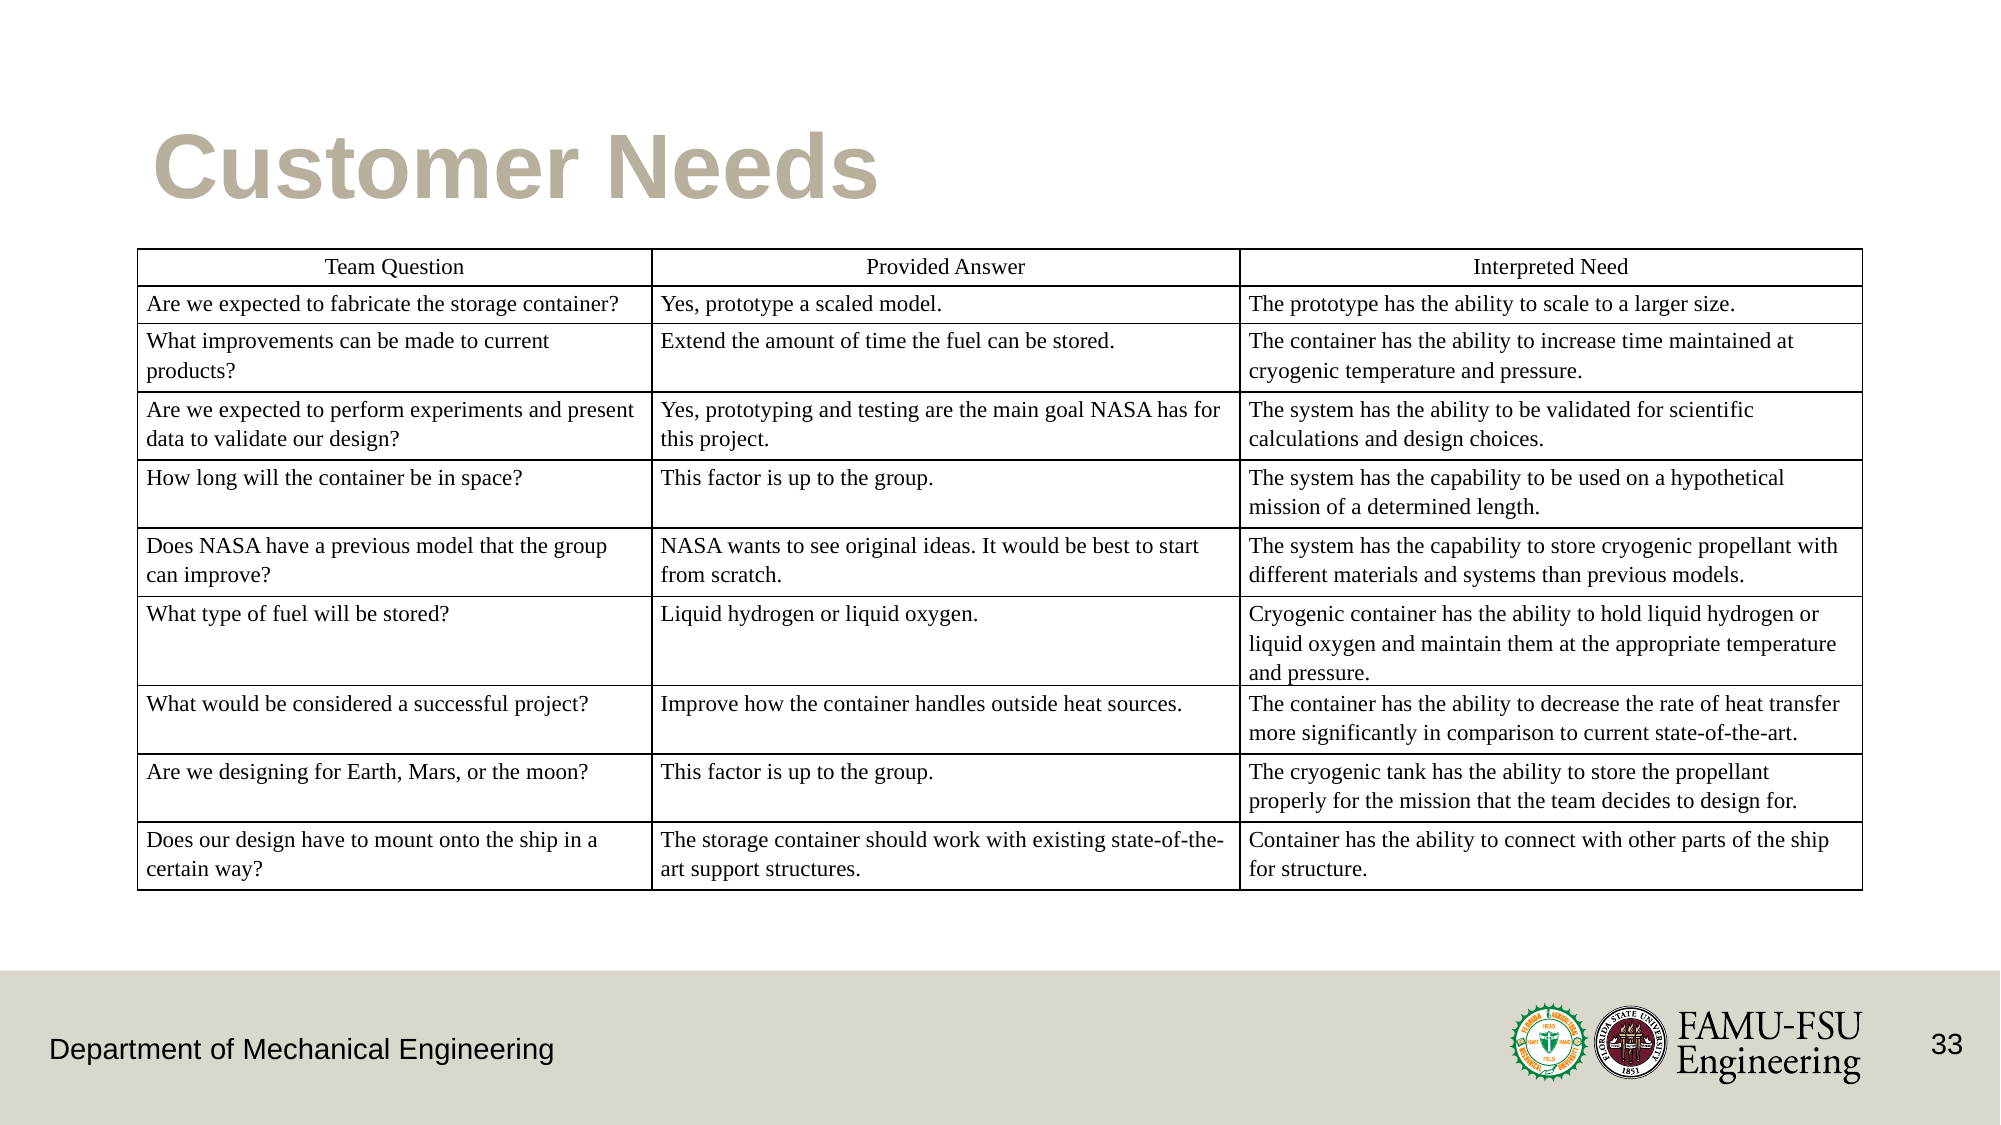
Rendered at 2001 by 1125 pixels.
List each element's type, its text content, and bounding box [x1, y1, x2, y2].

table_header Interpreted Need [1241, 250, 1862, 285]
table_cell Extend the amount of time the fuel can be stored. [653, 324, 1239, 391]
slide_number 33 [1862, 1017, 1978, 1078]
table_cell Cryogenic container has the ability to hold liquid hydrogen or liquid oxygen and maintain them at the appropriate temperature and pressure. [1241, 597, 1862, 685]
table_cell Does our design have to mount onto the ship in a certain way? [138, 823, 651, 889]
table_header Team Question [138, 250, 651, 285]
table_cell The system has the ability to be validated for scientific calculations and design choices. [1241, 393, 1862, 459]
table_cell The storage container should work with existing state-of-the-art support structures. [653, 823, 1239, 889]
table_cell The container has the ability to decrease the rate of heat transfer more significantly in comparison to current state-of-the-art. [1241, 686, 1862, 753]
table_cell What would be considered a successful project? [138, 686, 651, 753]
table_cell Yes, prototyping and testing are the main goal NASA has for this project. [653, 393, 1239, 459]
table_cell Are we expected to perform experiments and present data to validate our design? [138, 393, 651, 459]
table_cell Are we expected to fabricate the storage container? [138, 287, 651, 323]
table_cell The cryogenic tank has the ability to store the propellant properly for the mission that the team decides to design for. [1241, 755, 1862, 821]
table_cell Are we designing for Earth, Mars, or the moon? [138, 755, 651, 821]
table_cell The container has the ability to increase time maintained at cryogenic temperature and pressure. [1241, 324, 1862, 391]
table_cell Does NASA have a previous model that the group can improve? [138, 529, 651, 596]
table_cell This factor is up to the group. [653, 755, 1239, 821]
title Customer Needs [137, 59, 1863, 248]
table_cell The prototype has the ability to scale to a larger size. [1241, 287, 1862, 323]
table_cell Container has the ability to connect with other parts of the ship for structure. [1241, 823, 1862, 889]
table_header Provided Answer [653, 250, 1239, 285]
table_cell What improvements can be made to current products? [138, 324, 651, 391]
table_cell This factor is up to the group. [653, 461, 1239, 527]
table_cell NASA wants to see original ideas. It would be best to start from scratch. [653, 529, 1239, 596]
table_cell How long will the container be in space? [138, 461, 651, 527]
table_cell What type of fuel will be stored? [138, 597, 651, 685]
table_cell Yes, prototype a scaled model. [653, 287, 1239, 323]
table_cell The system has the capability to be used on a hypothetical mission of a determined length. [1241, 461, 1862, 527]
table_cell Improve how the container handles outside heat sources. [653, 686, 1239, 753]
table_cell The system has the capability to store cryogenic propellant with different materials and systems than previous models. [1241, 529, 1862, 596]
table_cell Liquid hydrogen or liquid oxygen. [653, 597, 1239, 685]
